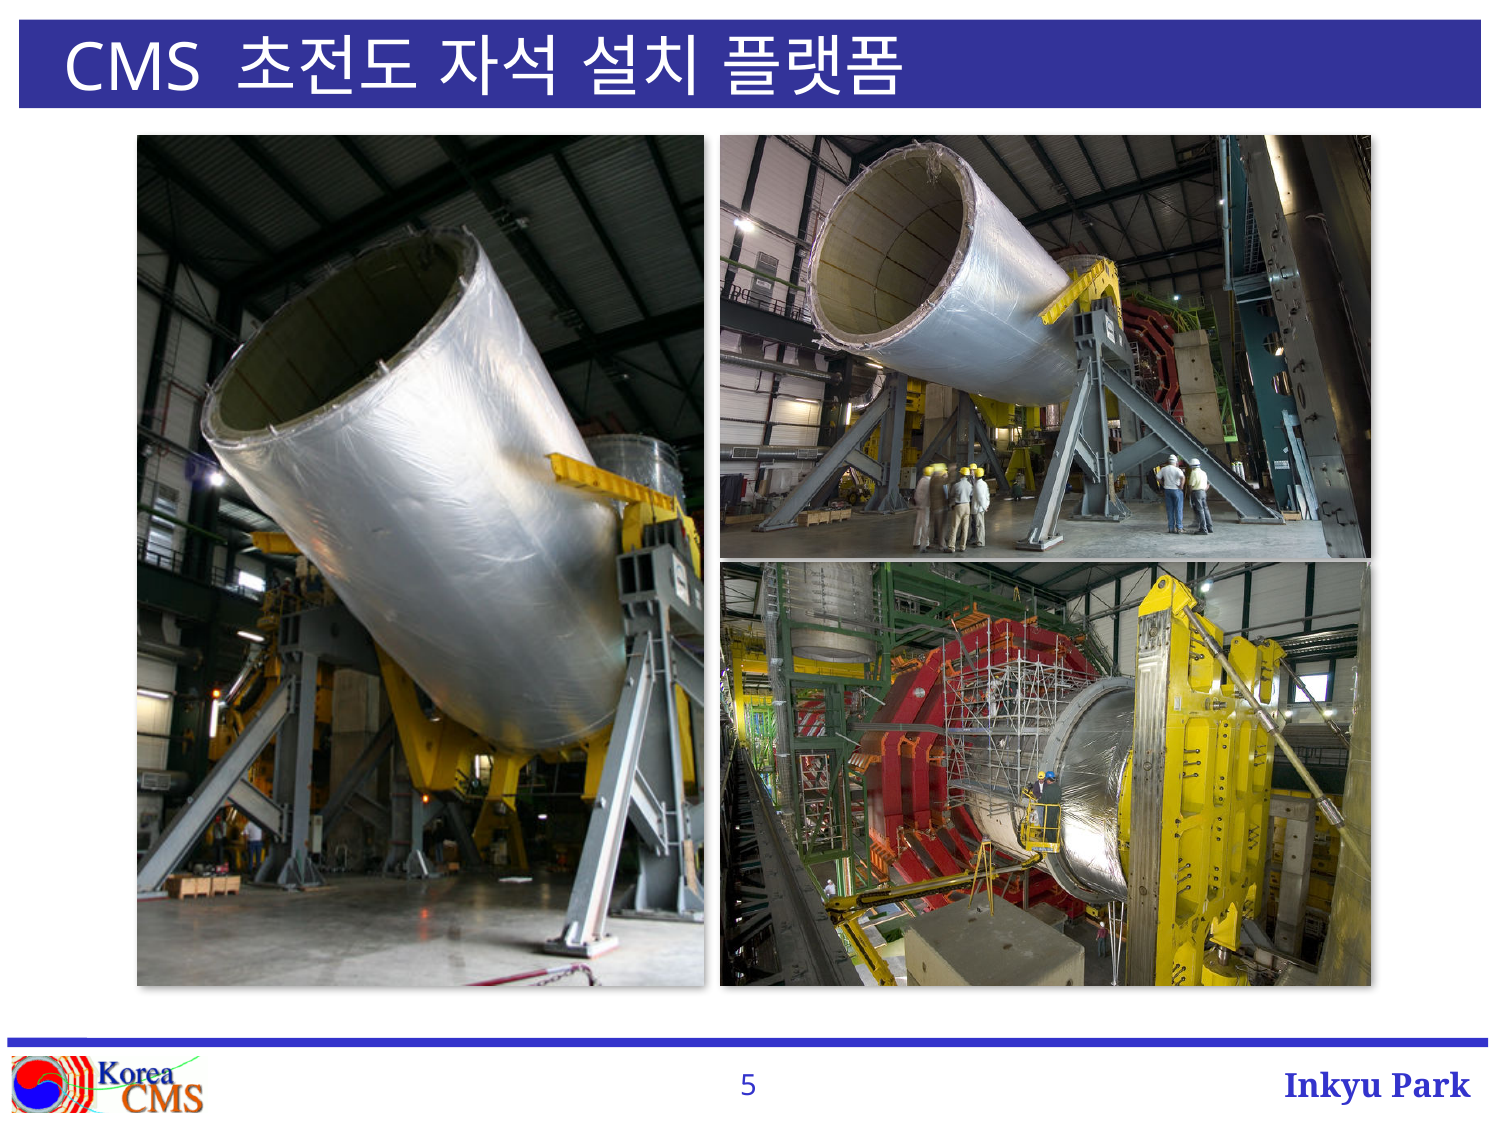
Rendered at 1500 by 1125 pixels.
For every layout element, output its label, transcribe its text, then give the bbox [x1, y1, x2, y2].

title CMS 초전도 자석 설치 플랫폼 [19, 19, 1481, 109]
picture [11, 1056, 208, 1113]
picture [720, 562, 1371, 986]
picture [720, 134, 1371, 559]
picture [136, 134, 705, 986]
